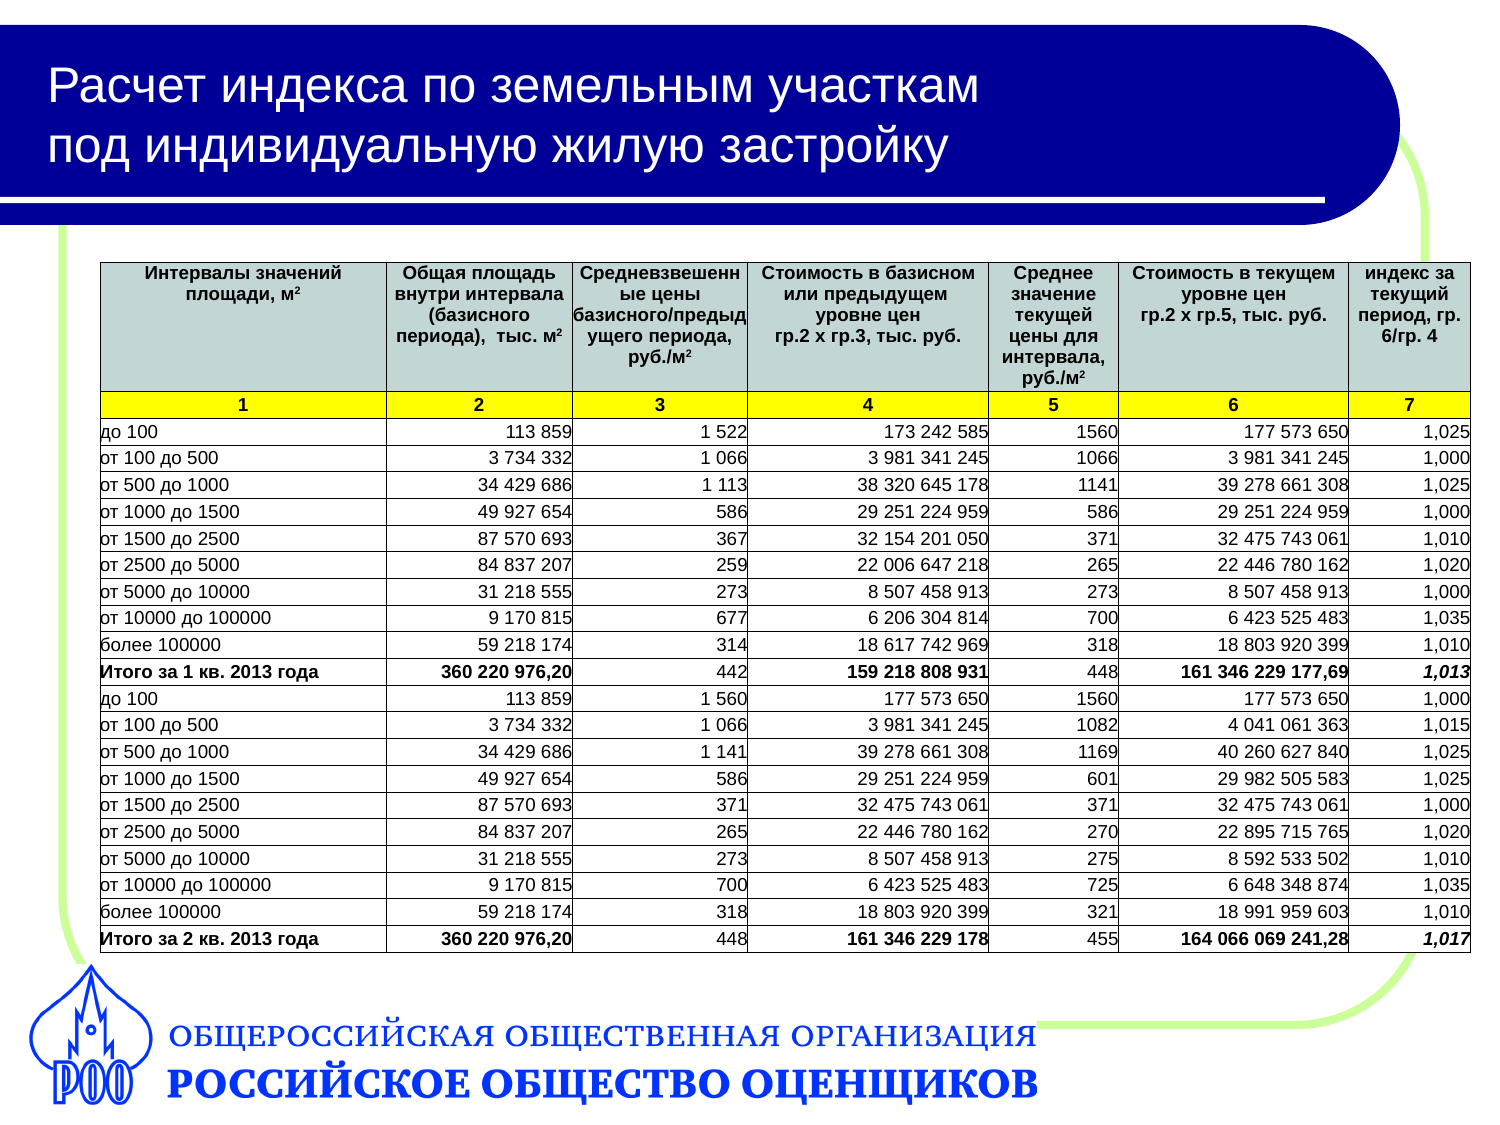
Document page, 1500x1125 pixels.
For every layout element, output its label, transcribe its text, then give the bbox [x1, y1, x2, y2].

table_cell 164 066 069 241,28 [1119, 926, 1348, 952]
table_cell 677 [573, 606, 747, 631]
table_cell 161 346 229 177,69 [1119, 659, 1348, 685]
table_cell 18 803 920 399 [748, 899, 988, 925]
table_cell 18 803 920 399 [1119, 632, 1348, 658]
table_cell 39 278 661 308 [1119, 472, 1348, 498]
table_cell от 5000 до 10000 [101, 846, 386, 872]
table_cell от 2500 до 5000 [101, 552, 386, 578]
table_cell 1082 [989, 712, 1118, 738]
table_cell 6 423 525 483 [748, 873, 988, 898]
table_cell 318 [989, 632, 1118, 658]
table_cell 1,025 [1349, 419, 1470, 445]
table_cell 177 573 650 [748, 686, 988, 711]
table_cell 448 [989, 659, 1118, 685]
table_cell 3 981 341 245 [748, 712, 988, 738]
table_header Среднее значение текущей цены для интервала, руб./м2 [989, 263, 1118, 391]
table_cell 1,000 [1349, 793, 1470, 818]
table_cell 31 218 555 [387, 846, 572, 872]
table_cell 84 837 207 [387, 552, 572, 578]
table_cell 265 [989, 552, 1118, 578]
picture [29, 964, 1037, 1105]
table_cell 273 [573, 579, 747, 605]
table_cell 5 [989, 392, 1118, 418]
table_cell 1,020 [1349, 819, 1470, 845]
table_header индекс за текущий период, гр. 6/гр. 4 [1349, 263, 1470, 391]
table_cell 159 218 808 931 [748, 659, 988, 685]
table_cell 49 927 654 [387, 499, 572, 525]
table_header Общая площадь внутри интервала (базисного периода), тыс. м2 [387, 263, 572, 391]
table_cell Итого за 2 кв. 2013 года [101, 926, 386, 952]
table_cell 1560 [989, 686, 1118, 711]
table_cell 601 [989, 766, 1118, 792]
table_cell 360 220 976,20 [387, 926, 572, 952]
table_cell 113 859 [387, 686, 572, 711]
table_cell 321 [989, 899, 1118, 925]
table_cell 1,025 [1349, 472, 1470, 498]
table_cell 442 [573, 659, 747, 685]
table_cell от 100 до 500 [101, 446, 386, 471]
table_header Интервалы значений площади, м2 [101, 263, 386, 391]
table_cell 725 [989, 873, 1118, 898]
table_cell 275 [989, 846, 1118, 872]
table_cell 455 [989, 926, 1118, 952]
table_cell 34 429 686 [387, 739, 572, 765]
table_cell 1,035 [1349, 873, 1470, 898]
table_cell 1 522 [573, 419, 747, 445]
table_cell 1 066 [573, 446, 747, 471]
table_cell 9 170 815 [387, 873, 572, 898]
table_cell 38 320 645 178 [748, 472, 988, 498]
table_cell 1,025 [1349, 739, 1470, 765]
table_cell 700 [989, 606, 1118, 631]
table_cell 18 617 742 969 [748, 632, 988, 658]
table_cell 1,000 [1349, 686, 1470, 711]
table_cell от 1500 до 2500 [101, 793, 386, 818]
table_cell от 10000 до 100000 [101, 606, 386, 631]
table_cell 273 [989, 579, 1118, 605]
table_cell 59 218 174 [387, 899, 572, 925]
table_header Средневзвешенные цены базисного/предыдущего периода, руб./м2 [573, 263, 747, 391]
table_cell 4 041 061 363 [1119, 712, 1348, 738]
table_cell 1 066 [573, 712, 747, 738]
table_cell 177 573 650 [1119, 686, 1348, 711]
table_cell 3 981 341 245 [748, 446, 988, 471]
table_cell 29 982 505 583 [1119, 766, 1348, 792]
table_cell 265 [573, 819, 747, 845]
table_cell Итого за 1 кв. 2013 года [101, 659, 386, 685]
table_cell 371 [989, 526, 1118, 551]
table_cell более 100000 [101, 632, 386, 658]
table_cell 39 278 661 308 [748, 739, 988, 765]
table_cell 6 206 304 814 [748, 606, 988, 631]
table_cell 7 [1349, 392, 1470, 418]
table_cell от 500 до 1000 [101, 739, 386, 765]
table_cell 1,010 [1349, 632, 1470, 658]
table_cell от 500 до 1000 [101, 472, 386, 498]
table_cell 1,017 [1349, 926, 1470, 952]
table_cell 34 429 686 [387, 472, 572, 498]
table_cell 32 475 743 061 [748, 793, 988, 818]
table_cell 32 475 743 061 [1119, 793, 1348, 818]
table_cell 1 141 [573, 739, 747, 765]
table_cell 318 [573, 899, 747, 925]
table_cell от 1000 до 1500 [101, 766, 386, 792]
table_cell 1,010 [1349, 899, 1470, 925]
table_cell 29 251 224 959 [748, 499, 988, 525]
table_cell 22 446 780 162 [748, 819, 988, 845]
table_cell 40 260 627 840 [1119, 739, 1348, 765]
table_cell 371 [573, 793, 747, 818]
table_cell 6 423 525 483 [1119, 606, 1348, 631]
table_cell до 100 [101, 686, 386, 711]
table_cell 270 [989, 819, 1118, 845]
table_cell 173 242 585 [748, 419, 988, 445]
table_cell 371 [989, 793, 1118, 818]
table_cell 4 [748, 392, 988, 418]
table_cell до 100 [101, 419, 386, 445]
table_cell 1 113 [573, 472, 747, 498]
table_cell 8 507 458 913 [748, 579, 988, 605]
table_cell 367 [573, 526, 747, 551]
table_cell 448 [573, 926, 747, 952]
table_cell 3 734 332 [387, 712, 572, 738]
table_cell 8 507 458 913 [1119, 579, 1348, 605]
table_cell 22 895 715 765 [1119, 819, 1348, 845]
table_cell 1,000 [1349, 499, 1470, 525]
table_cell от 100 до 500 [101, 712, 386, 738]
table_cell от 10000 до 100000 [101, 873, 386, 898]
table_cell 113 859 [387, 419, 572, 445]
table_cell 1 560 [573, 686, 747, 711]
table_cell 1169 [989, 739, 1118, 765]
table_cell 1,013 [1349, 659, 1470, 685]
table_cell 1,035 [1349, 606, 1470, 631]
table_cell 177 573 650 [1119, 419, 1348, 445]
table_cell 1,000 [1349, 446, 1470, 471]
table_cell 6 648 348 874 [1119, 873, 1348, 898]
table_cell 22 446 780 162 [1119, 552, 1348, 578]
table_cell 84 837 207 [387, 819, 572, 845]
table_cell 9 170 815 [387, 606, 572, 631]
table_cell 29 251 224 959 [748, 766, 988, 792]
table_cell 1,000 [1349, 579, 1470, 605]
table_cell 3 [573, 392, 747, 418]
table_cell от 1000 до 1500 [101, 499, 386, 525]
table_header Стоимость в базисном или предыдущем уровне цен гр.2 х гр.3, тыс. руб. [748, 263, 988, 391]
table_cell 314 [573, 632, 747, 658]
table_cell от 5000 до 10000 [101, 579, 386, 605]
table_cell 586 [573, 766, 747, 792]
table_cell 1560 [989, 419, 1118, 445]
table_cell 18 991 959 603 [1119, 899, 1348, 925]
table_cell 32 475 743 061 [1119, 526, 1348, 551]
table_cell 586 [989, 499, 1118, 525]
table_cell 1,010 [1349, 526, 1470, 551]
table_cell от 1500 до 2500 [101, 526, 386, 551]
table_cell 59 218 174 [387, 632, 572, 658]
table_cell 1,015 [1349, 712, 1470, 738]
table_cell 1,025 [1349, 766, 1470, 792]
table_cell 3 734 332 [387, 446, 572, 471]
table_cell 87 570 693 [387, 526, 572, 551]
table_cell 3 981 341 245 [1119, 446, 1348, 471]
table_cell 586 [573, 499, 747, 525]
table_cell 1,010 [1349, 846, 1470, 872]
table_cell 32 154 201 050 [748, 526, 988, 551]
table_cell 8 507 458 913 [748, 846, 988, 872]
table_cell 273 [573, 846, 747, 872]
table_header Стоимость в текущем уровне цен гр.2 х гр.5, тыс. руб. [1119, 263, 1348, 391]
table_cell 49 927 654 [387, 766, 572, 792]
table_cell более 100000 [101, 899, 386, 925]
table_cell 1 [101, 392, 386, 418]
table_cell 161 346 229 178 [748, 926, 988, 952]
table_cell от 2500 до 5000 [101, 819, 386, 845]
table_cell 1,020 [1349, 552, 1470, 578]
table_cell 29 251 224 959 [1119, 499, 1348, 525]
table_cell 87 570 693 [387, 793, 572, 818]
table_cell 1141 [989, 472, 1118, 498]
table_cell 1066 [989, 446, 1118, 471]
table_cell 22 006 647 218 [748, 552, 988, 578]
table_cell 2 [387, 392, 572, 418]
table_cell 6 [1119, 392, 1348, 418]
table_cell 259 [573, 552, 747, 578]
table_cell 360 220 976,20 [387, 659, 572, 685]
table_cell 8 592 533 502 [1119, 846, 1348, 872]
table_cell 700 [573, 873, 747, 898]
table_cell 31 218 555 [387, 579, 572, 605]
title Расчет индекса по земельным участкам под индивидуальную жилую застройку [32, 37, 1347, 188]
